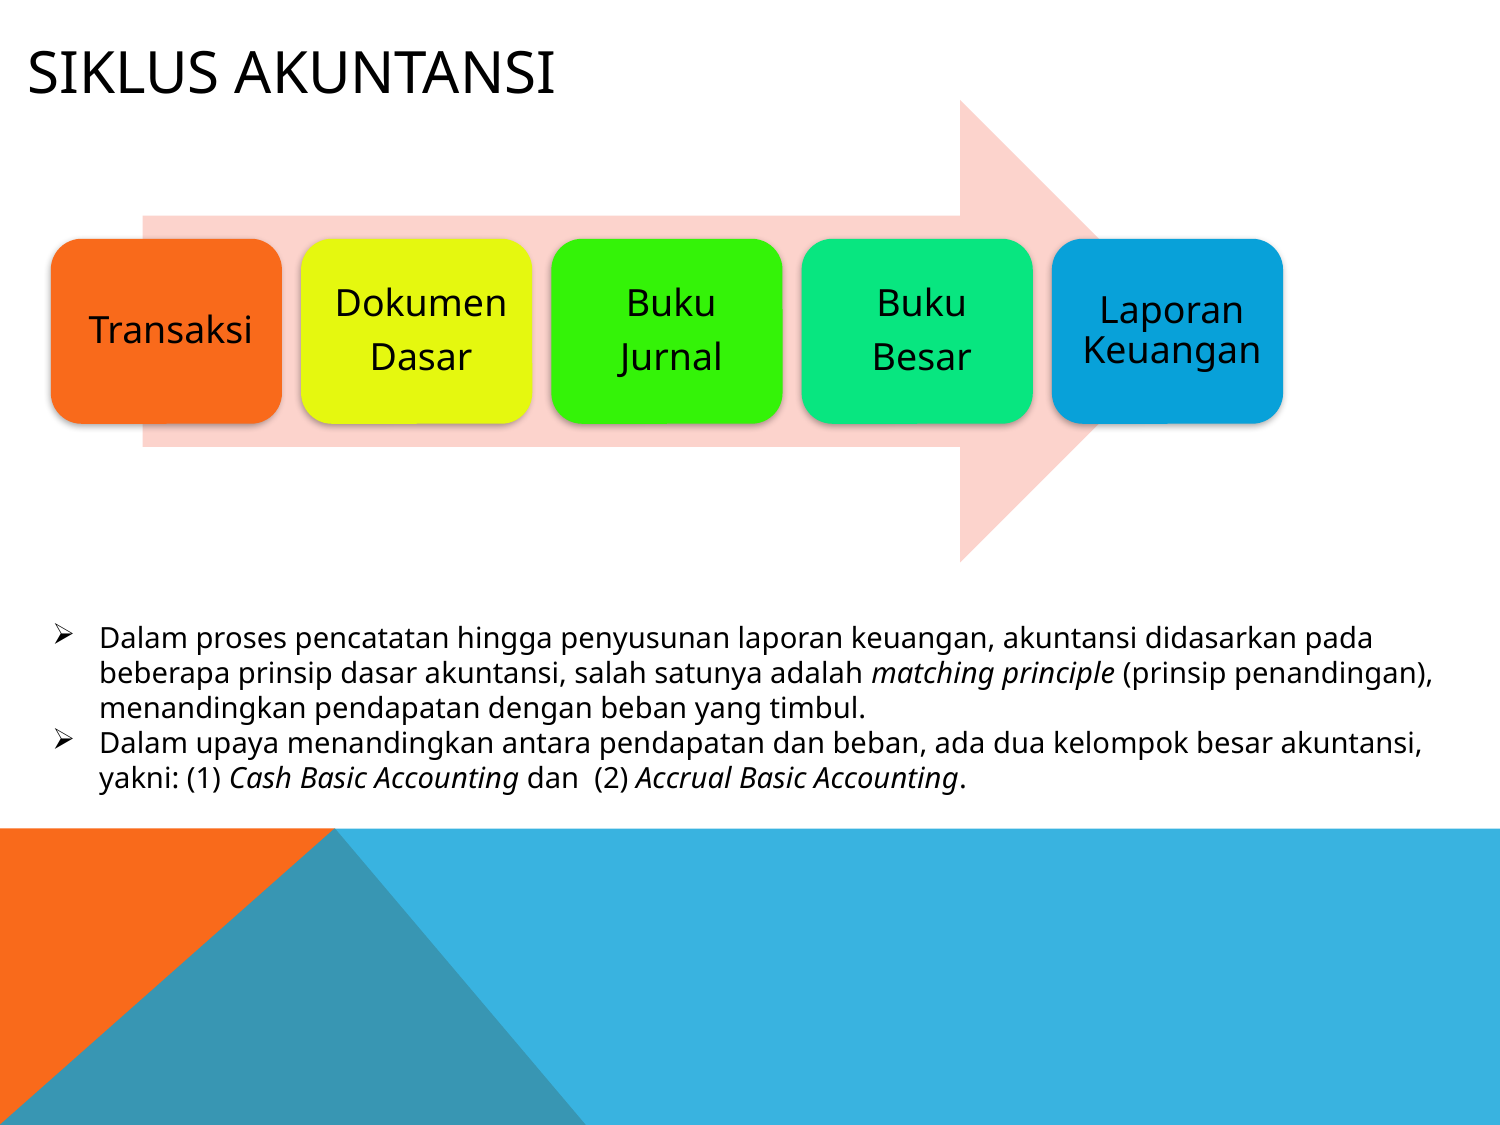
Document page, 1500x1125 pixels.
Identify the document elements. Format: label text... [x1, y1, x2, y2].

title Siklus akuntansi [12, 24, 1247, 115]
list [49, 99, 1285, 563]
text_box Dalam proses pencatatan hingga penyusunan laporan keuangan, akuntansi didasarkan pada beberapa prinsip dasar akuntansi, salah satunya adalah matching principle (prinsip penandingan), menandingkan pendapatan dengan beban yang timbul. Dalam upaya menandingkan antara pendapatan dan beban, ada dua kelompok besar akuntansi, yakni: (1) Cash Basic Accounting dan (2) Accrual Basic Accounting. [37, 612, 1488, 802]
